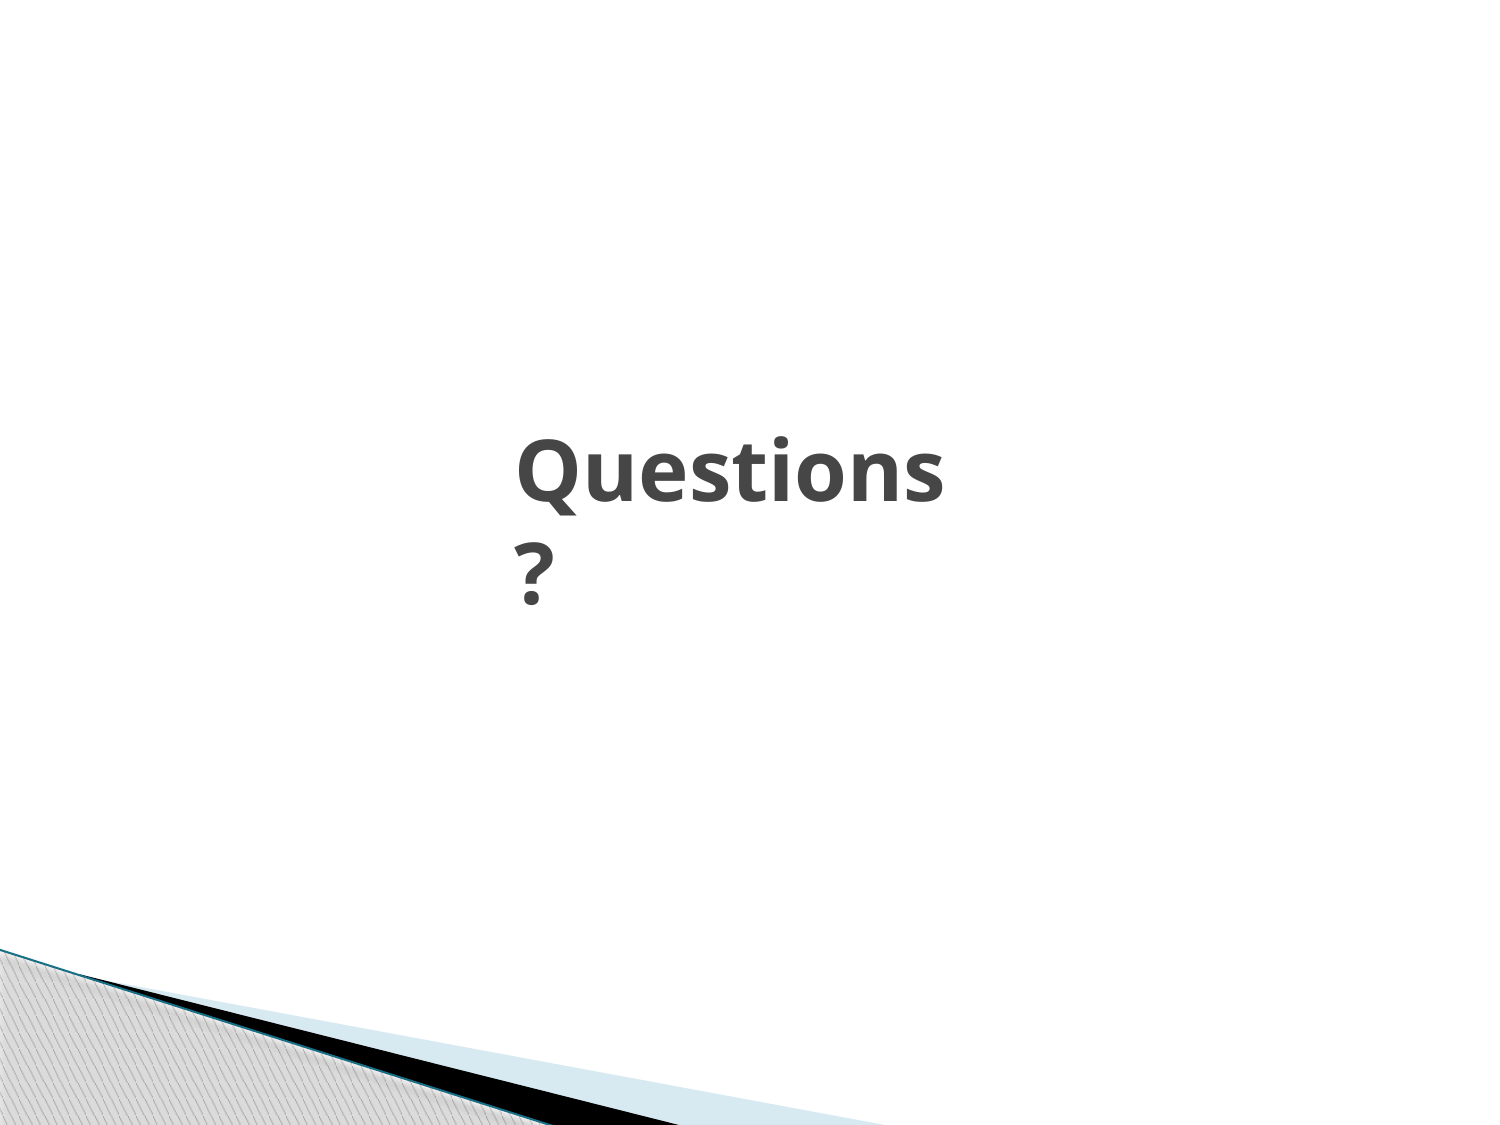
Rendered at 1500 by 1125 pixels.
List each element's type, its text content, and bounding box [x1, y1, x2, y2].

title Questions ? [500, 425, 1013, 613]
